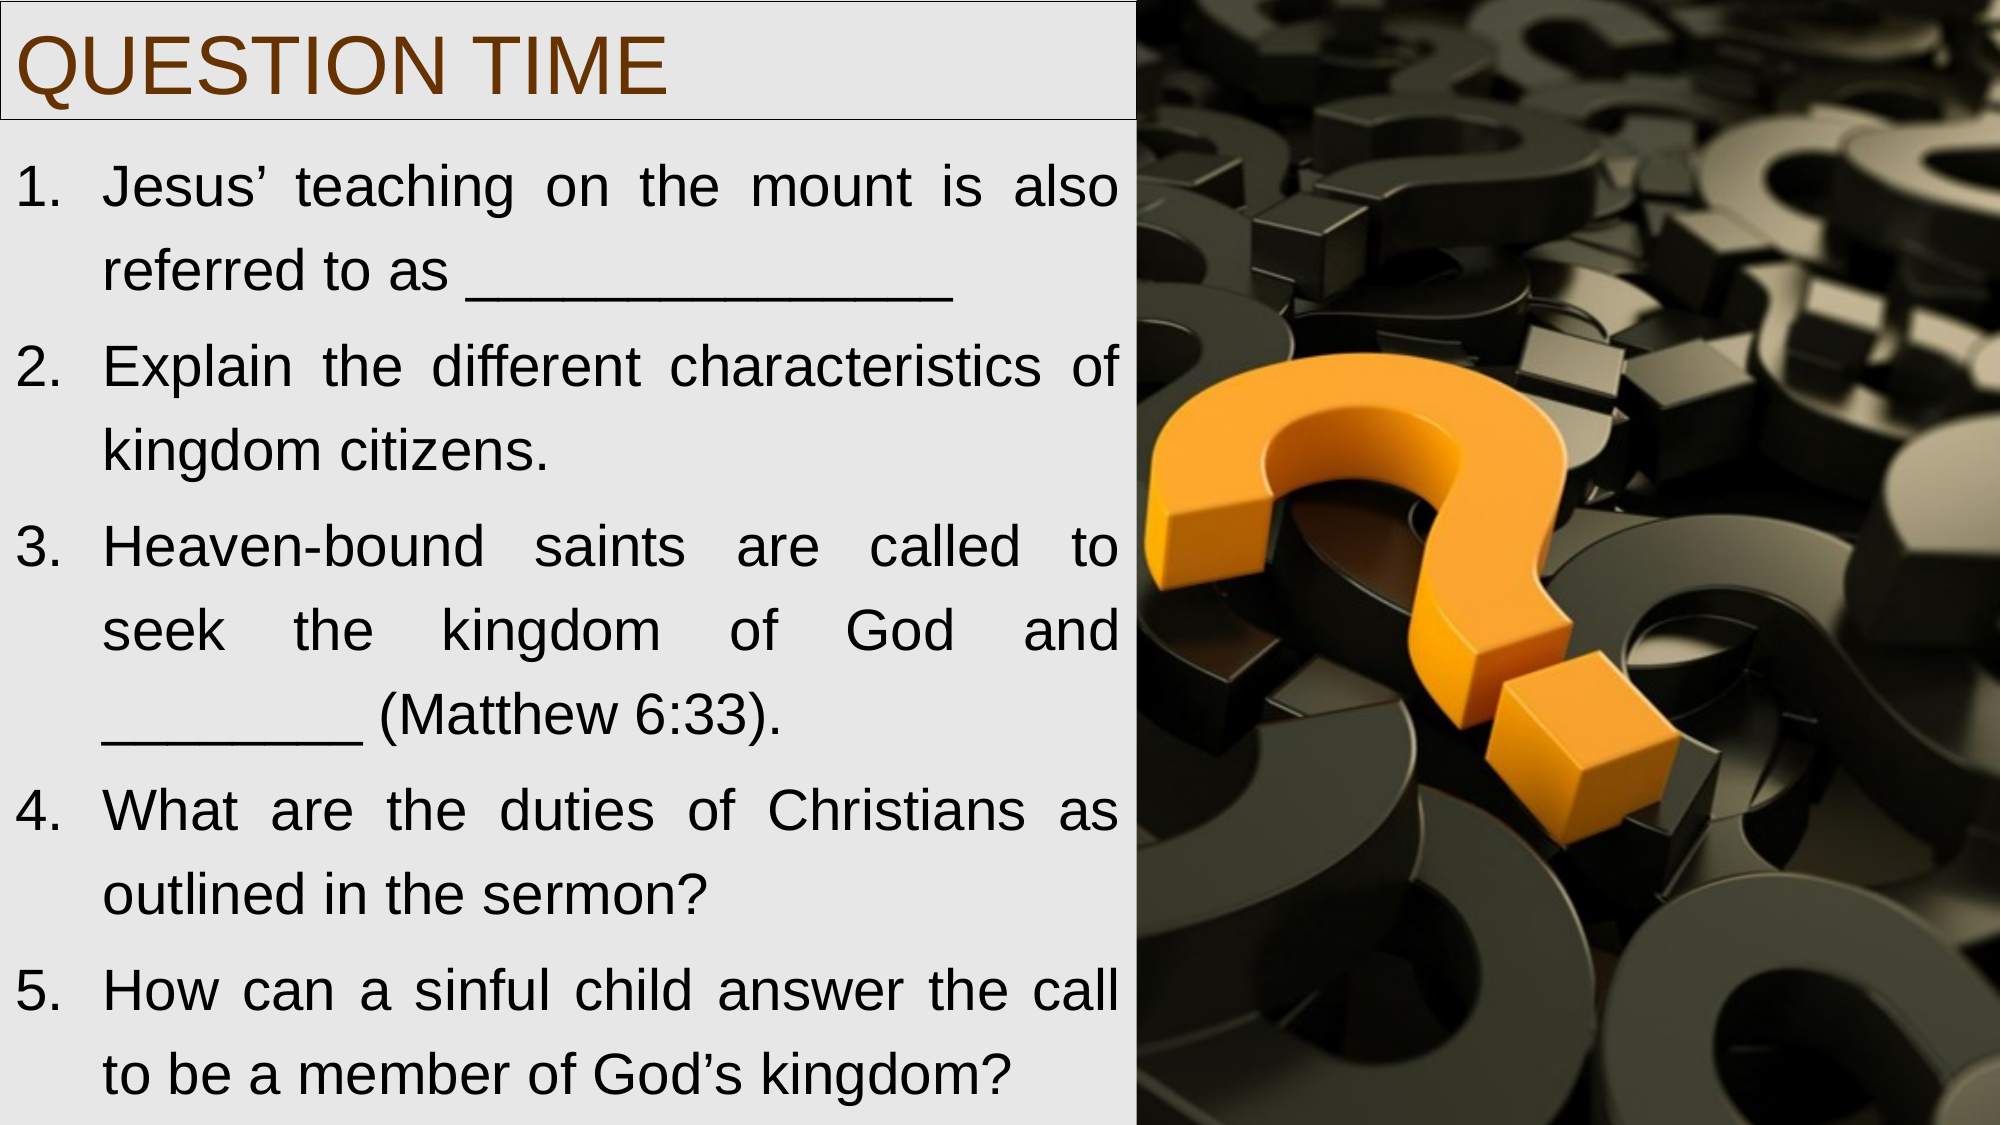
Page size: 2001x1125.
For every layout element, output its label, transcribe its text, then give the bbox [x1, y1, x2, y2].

title QUESTION TIME [0, 1, 1136, 120]
picture [1136, 0, 2000, 1125]
list Jesus’ teaching on the mount is also referred to as _______________ Explain the different characteristics of kingdom citizens. Heaven-bound saints are called to seek the kingdom of God and ________ (Matthew 6:33). What are the duties of Christians as outlined in the sermon? How can a sinful child answer the call to be a member of God’s kingdom? [0, 126, 1136, 1125]
